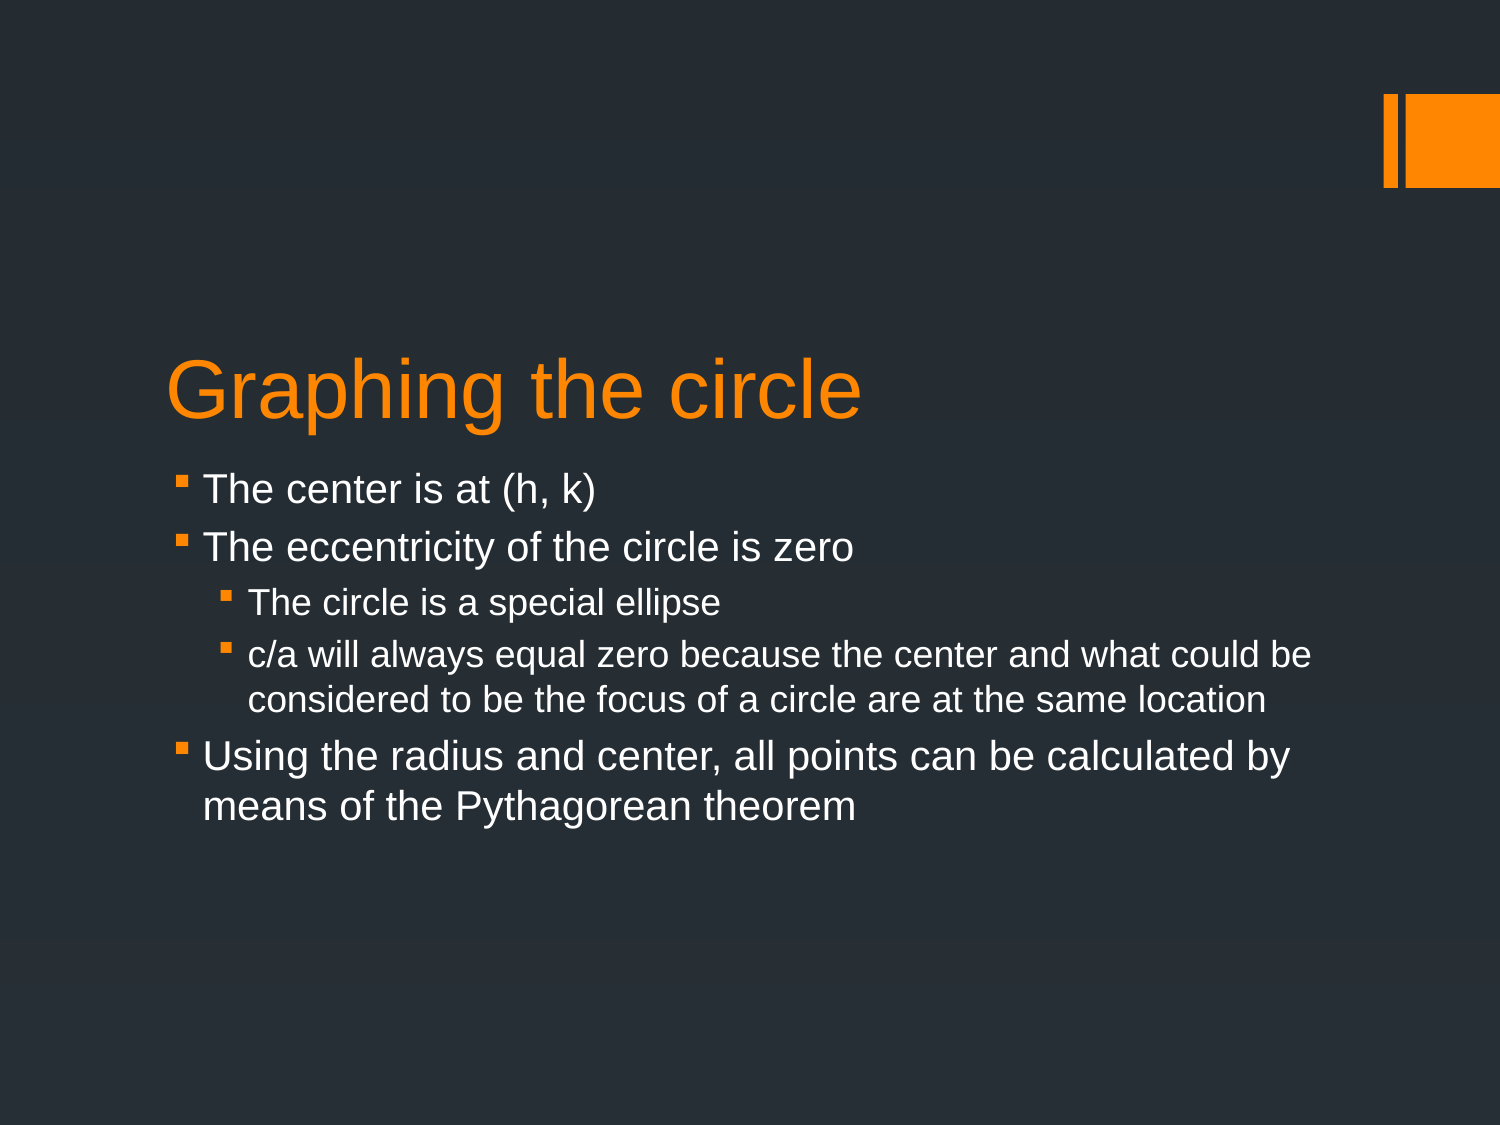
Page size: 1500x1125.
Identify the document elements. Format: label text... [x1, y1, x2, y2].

list The center is at (h, k) The eccentricity of the circle is zero The circle is a special ellipse c/a will always equal zero because the center and what could be considered to be the focus of a circle are at the same location Using the radius and center, all points can be calculated by means of the Pythagorean theorem [150, 454, 1350, 1035]
title Graphing the circle [150, 253, 1350, 443]
